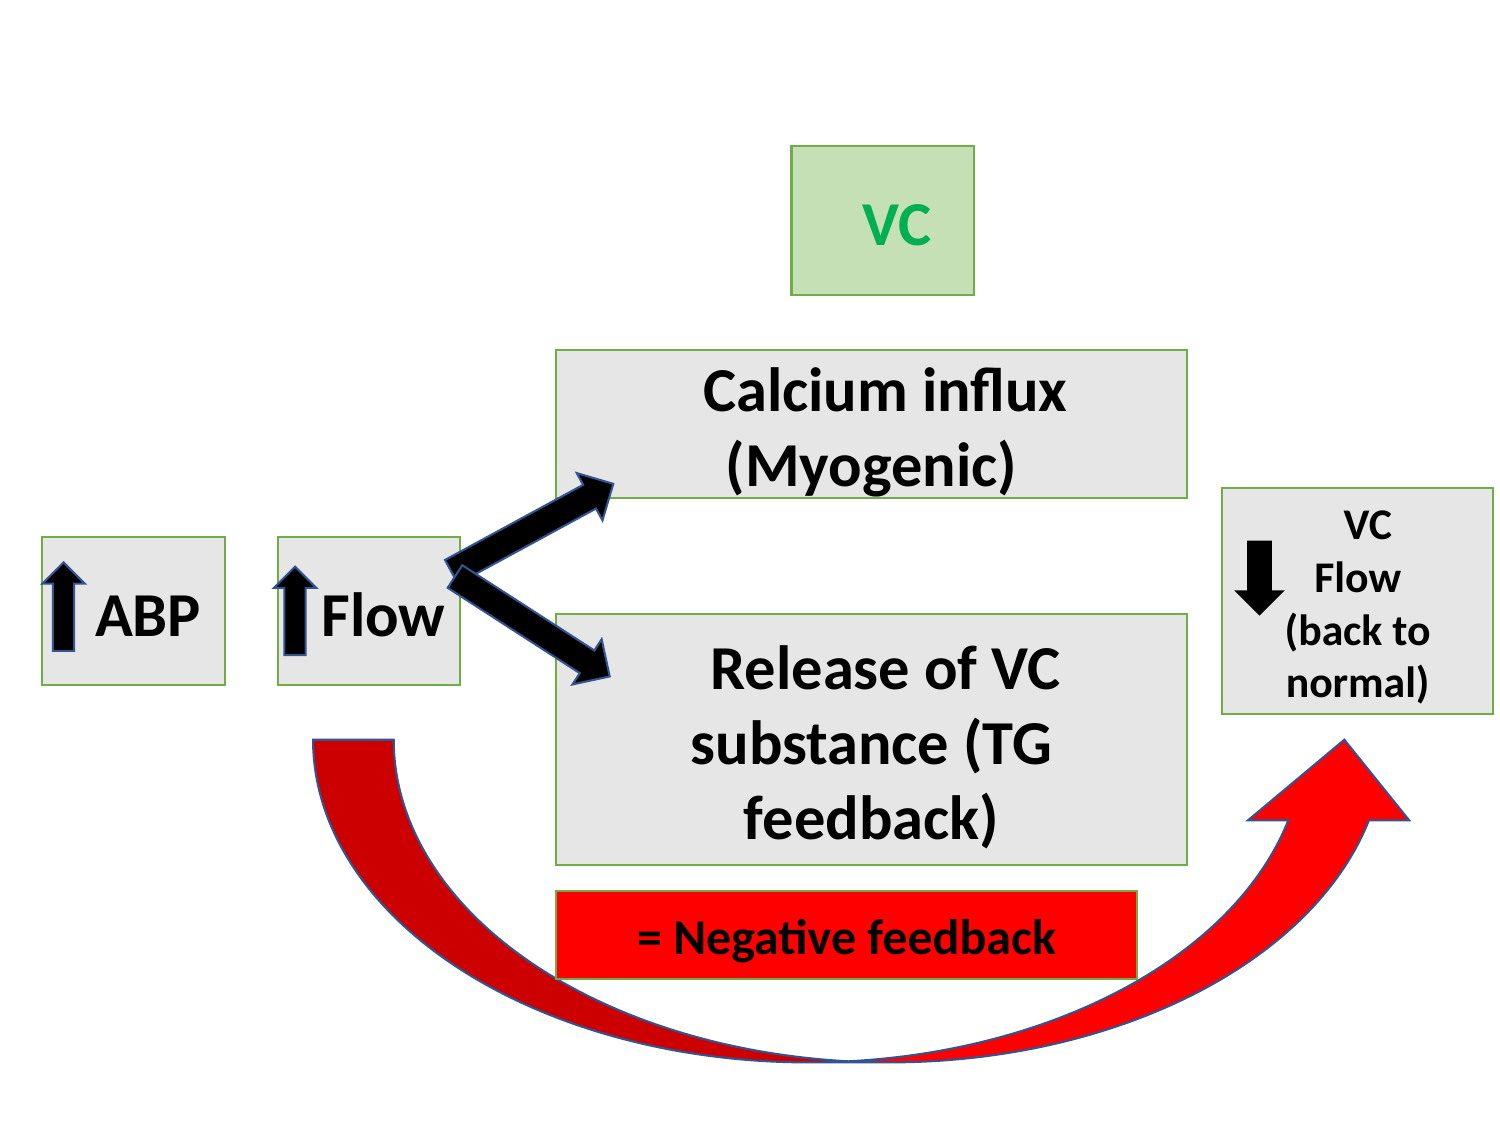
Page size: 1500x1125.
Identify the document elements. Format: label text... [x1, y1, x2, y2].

text_box [39, 560, 88, 652]
text_box [312, 738, 1412, 1064]
text_box Calcium influx (Myogenic) [555, 349, 1188, 499]
text_box Release of VC substance (TG feedback) [555, 613, 1188, 866]
text_box [271, 565, 319, 657]
text_box VC [790, 145, 975, 296]
text_box = Negative feedback [555, 890, 1138, 980]
text_box [443, 471, 615, 577]
text_box [1234, 540, 1285, 616]
text_box Flow [277, 536, 461, 686]
text_box [446, 563, 611, 686]
text_box ABP [41, 536, 226, 686]
text_box VC Flow (back to normal) [1221, 487, 1494, 715]
